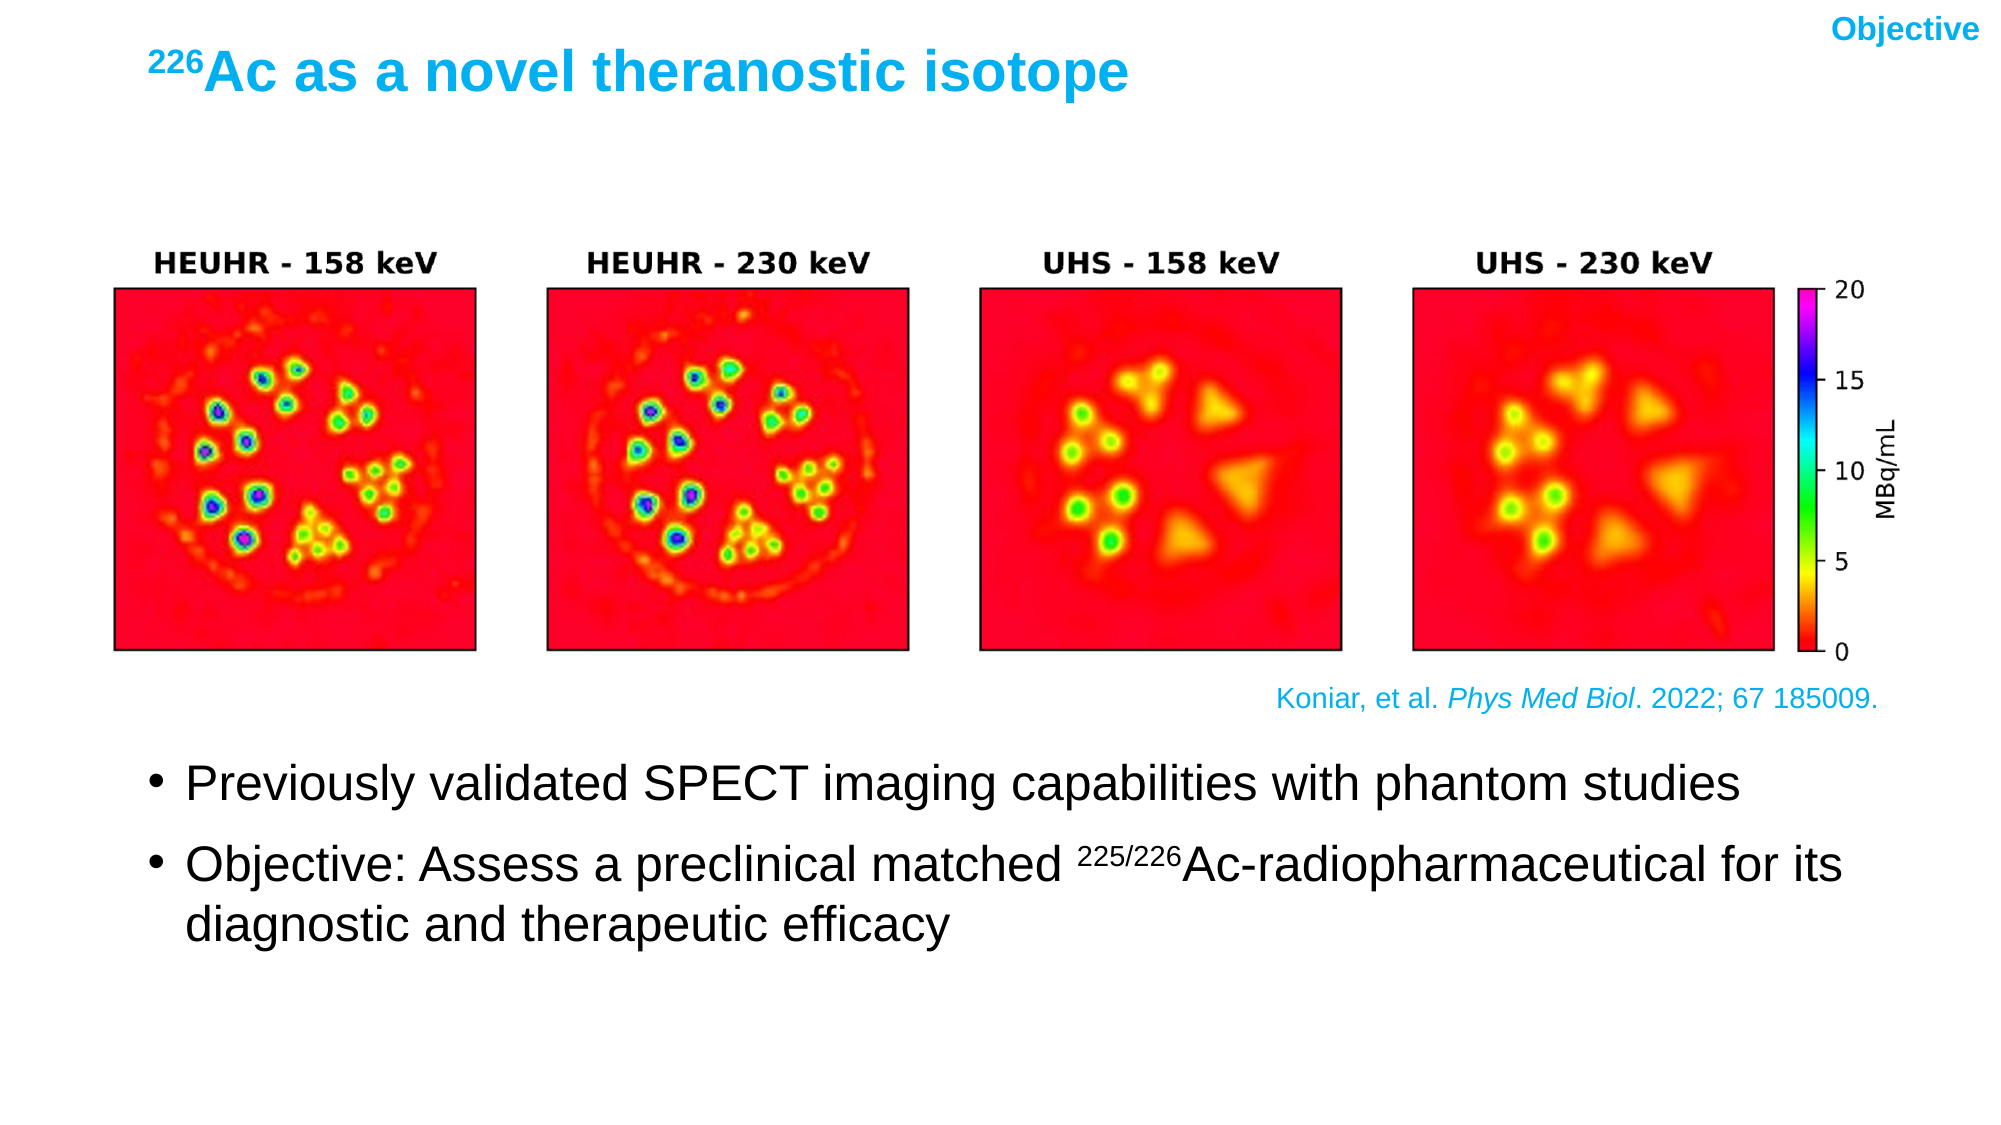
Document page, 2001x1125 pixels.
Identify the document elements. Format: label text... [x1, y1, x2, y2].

text_box Objective [1457, 4, 1996, 60]
list Previously validated SPECT imaging capabilities with phantom studies Objective: Assess a preclinical matched 225/226Ac-radiopharmaceutical for its diagnostic and therapeutic efficacy [132, 743, 1863, 990]
text_box Koniar, et al. Phys Med Biol. 2022; 67 185009. [1260, 673, 1903, 722]
picture [97, 231, 1913, 673]
list 226Ac as a novel theranostic isotope [132, 33, 1848, 201]
